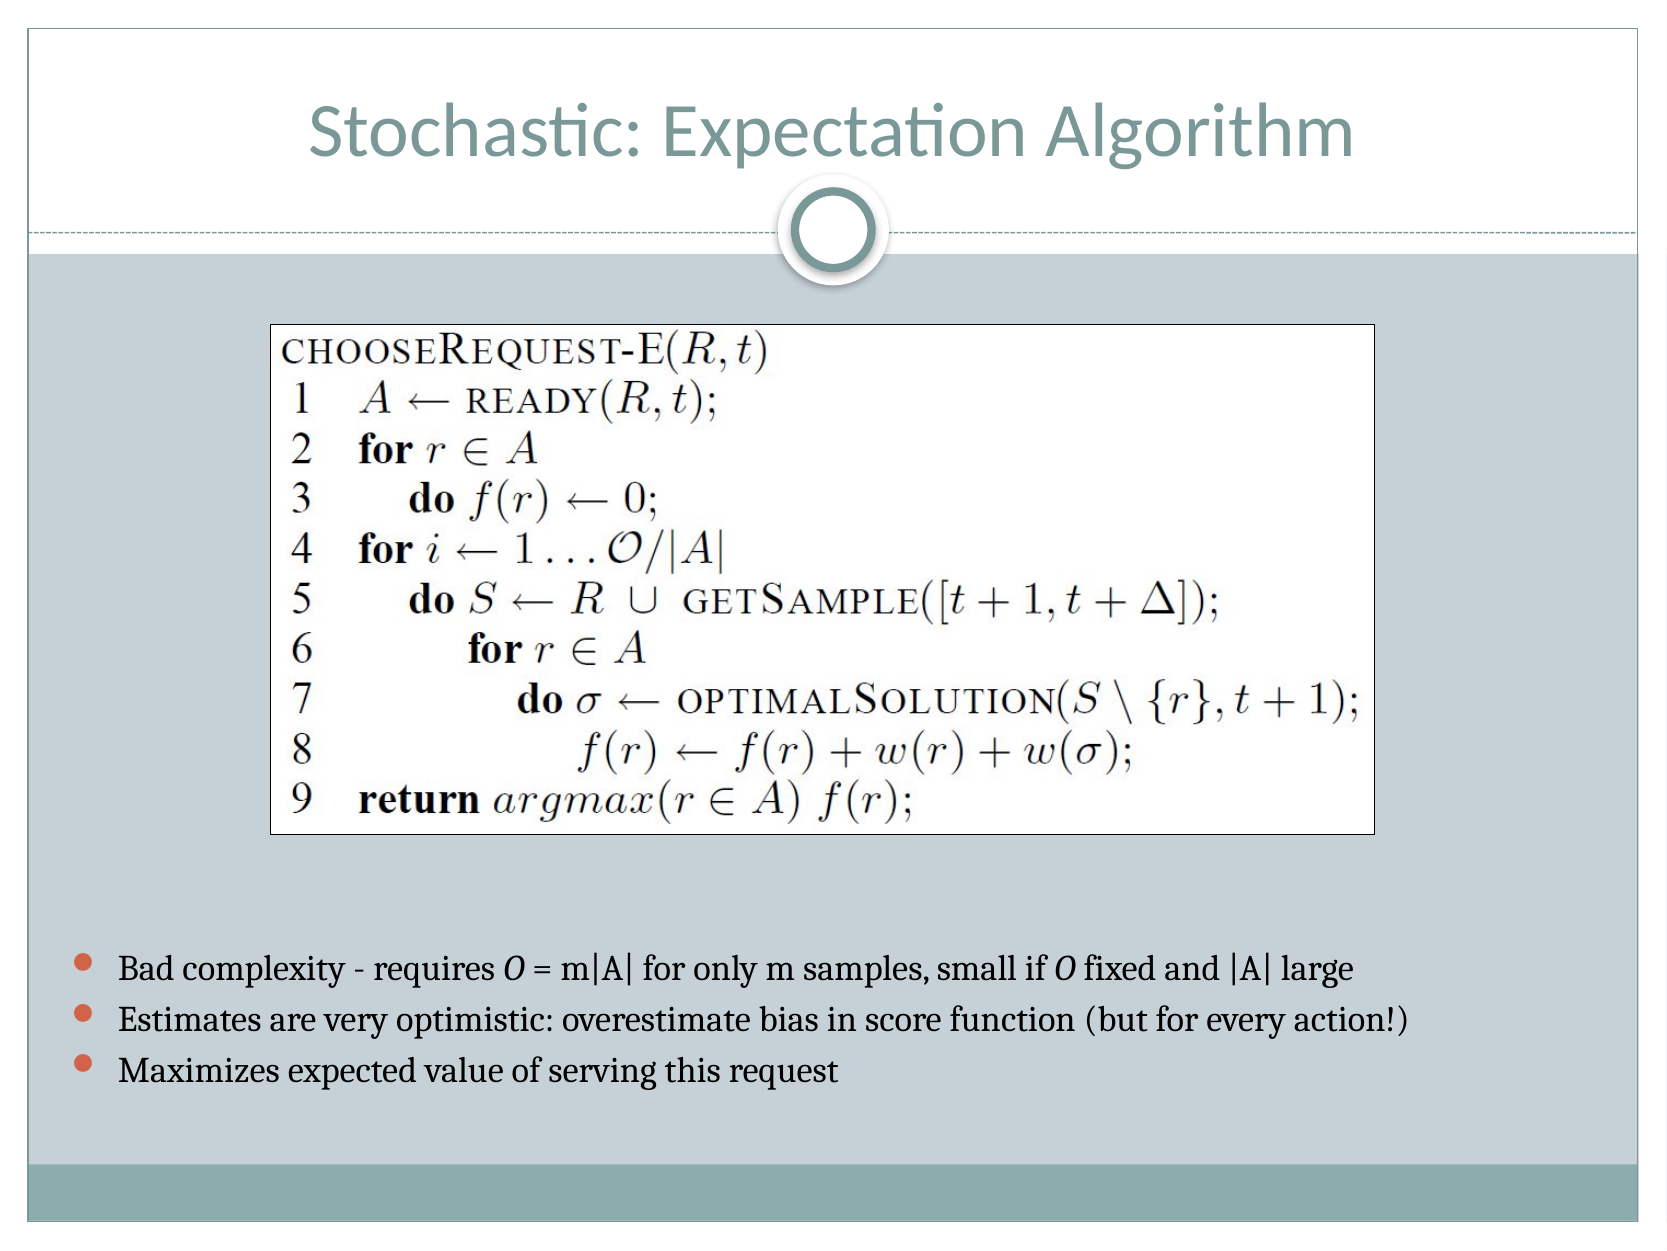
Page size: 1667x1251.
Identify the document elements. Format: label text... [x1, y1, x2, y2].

title Stochastic: Expectation Algorithm [54, 41, 1611, 180]
picture [270, 324, 1376, 835]
list Bad complexity - requires O = m|A| for only m samples, small if O fixed and |A| large Estimates are very optimistic: overestimate bias in score function (but for every action!) Maximizes expected value of serving this request [54, 278, 1605, 1112]
